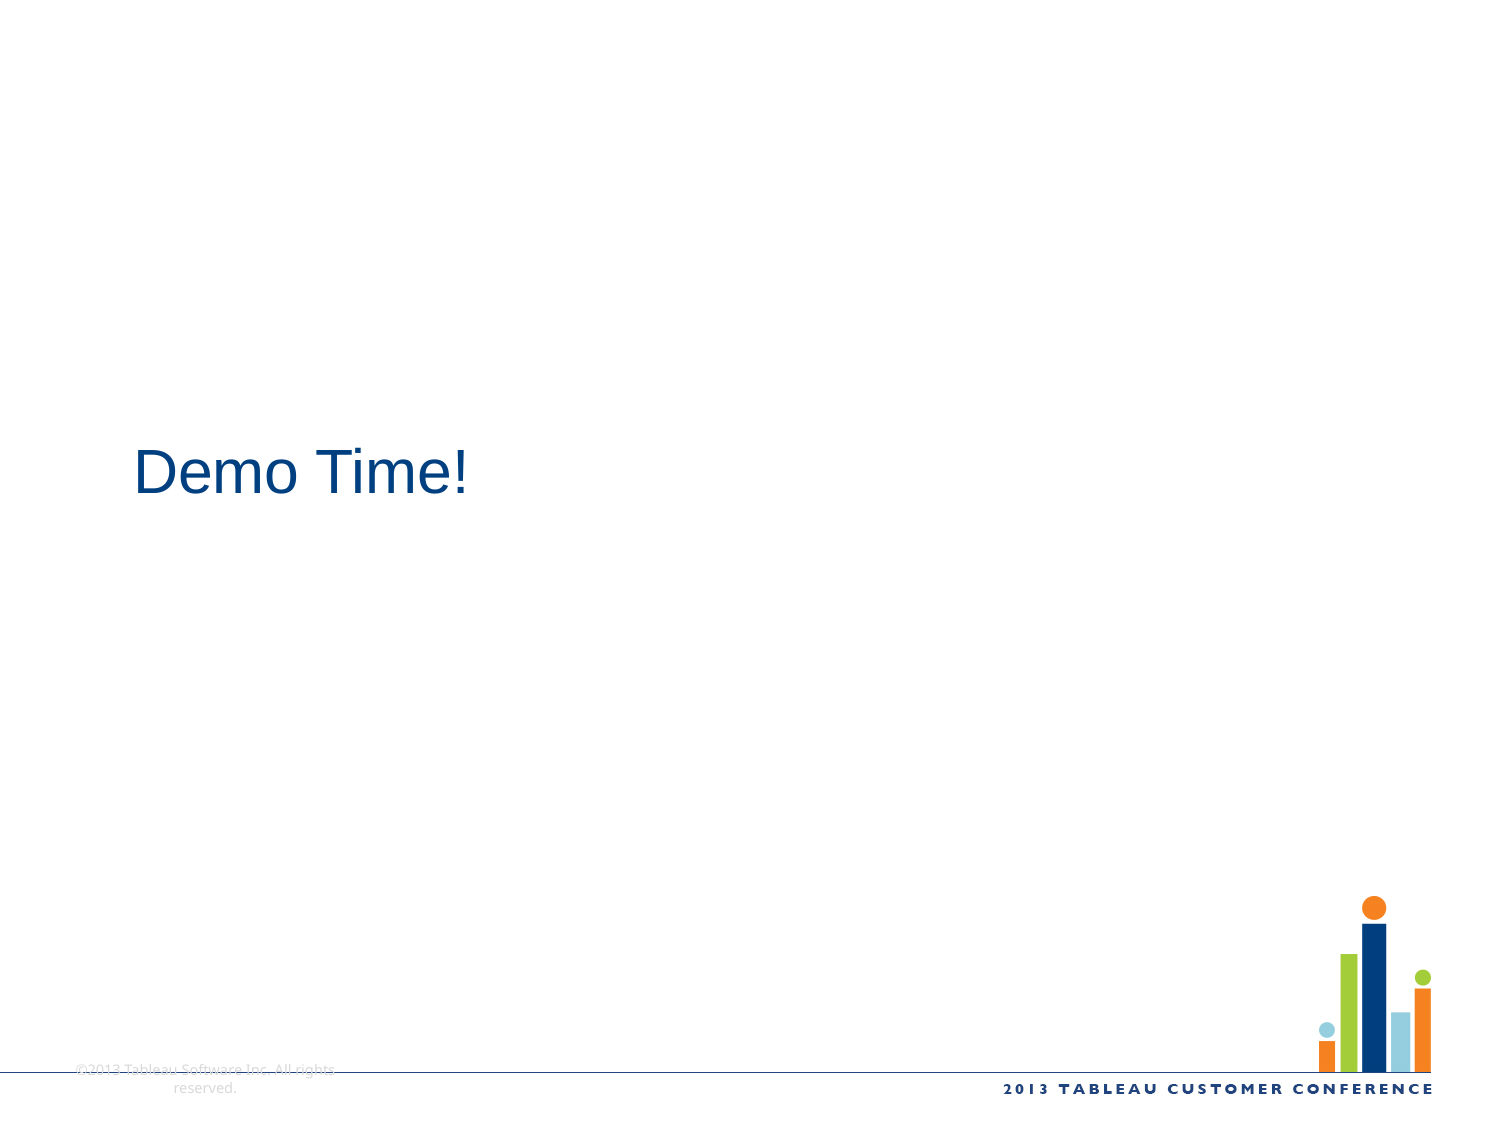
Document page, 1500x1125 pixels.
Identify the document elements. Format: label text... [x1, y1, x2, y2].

picture [0, 865, 1500, 1125]
title Demo Time! [118, 424, 1394, 524]
